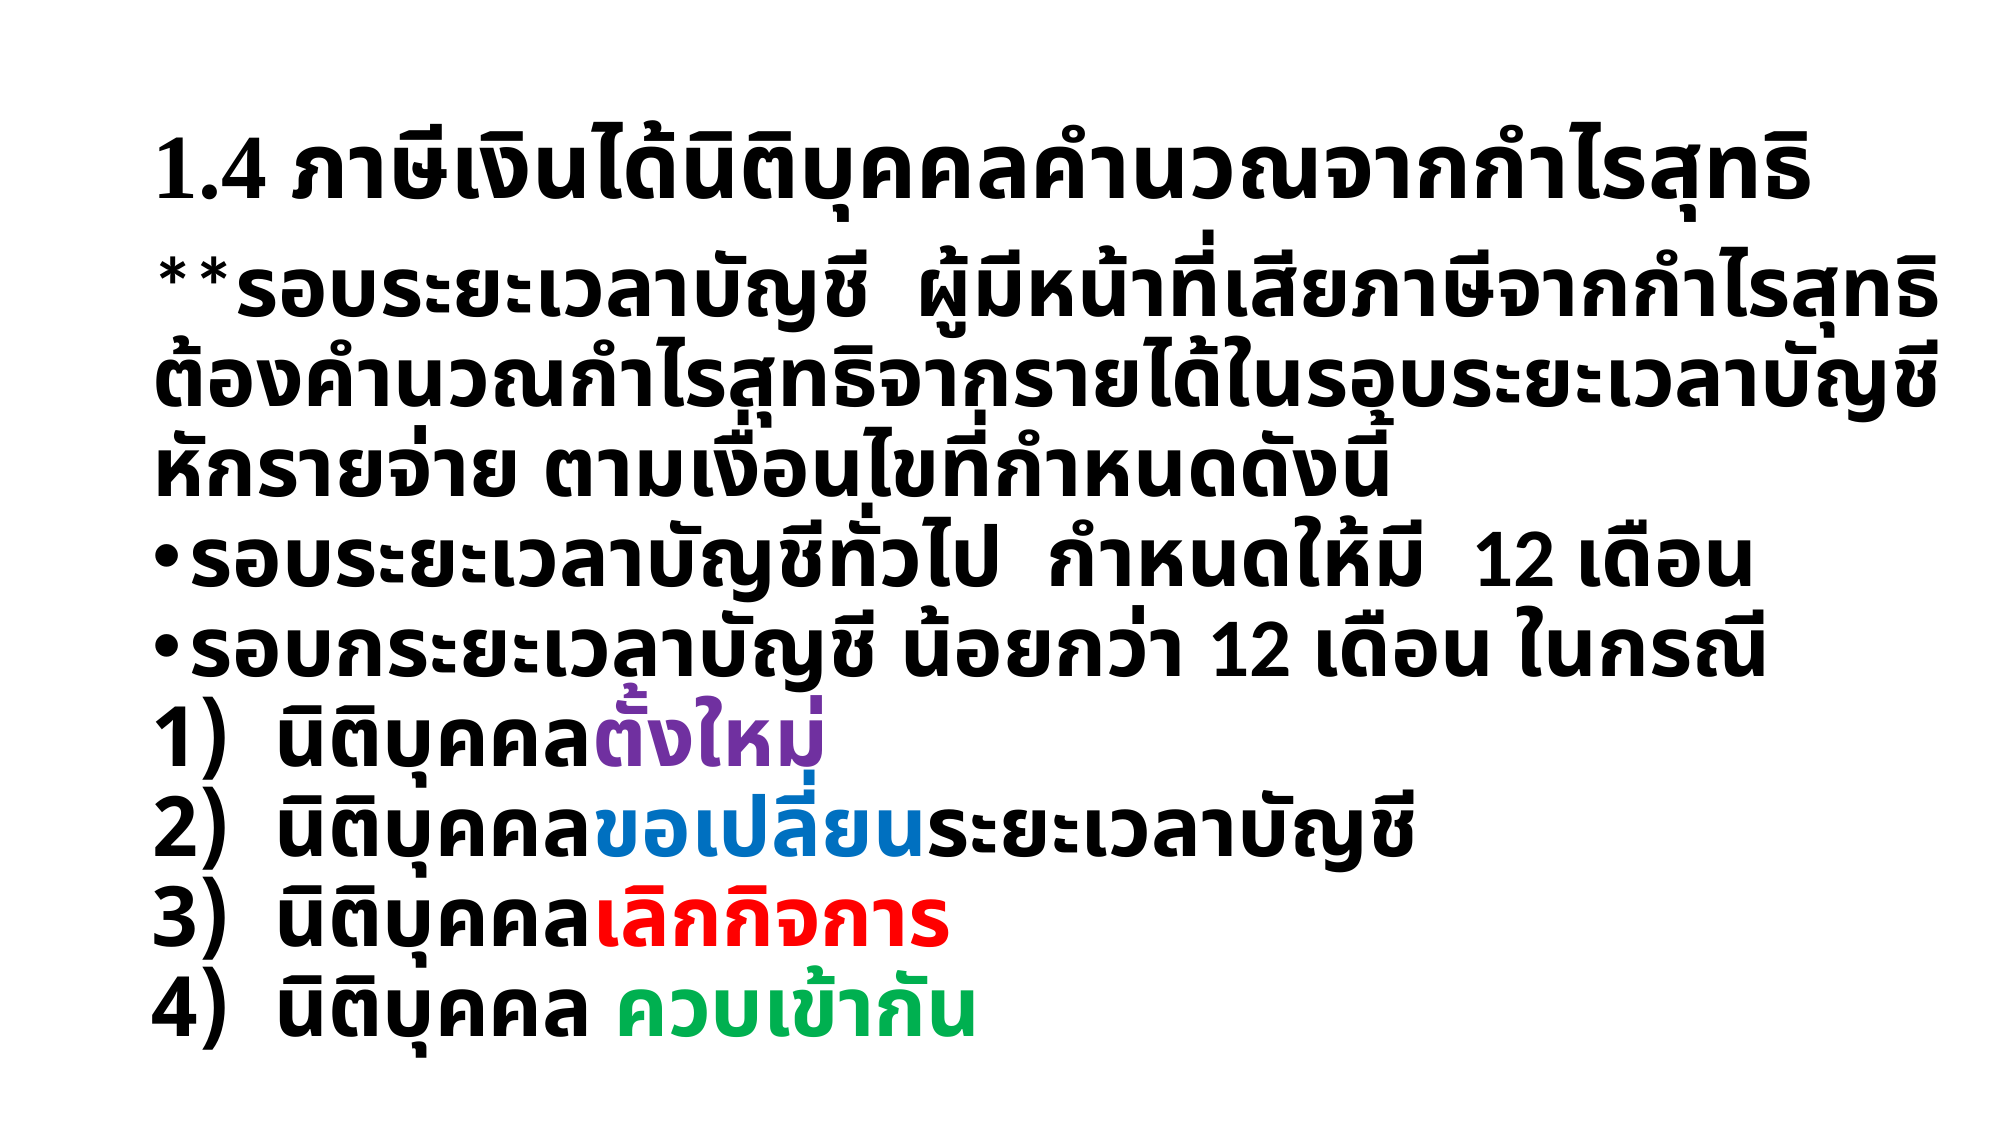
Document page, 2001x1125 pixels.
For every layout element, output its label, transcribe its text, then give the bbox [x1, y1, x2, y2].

list **รอบระยะเวลาบัญชี ผู้มีหน้าที่เสียภาษีจากกำไรสุทธิต้องคำนวณกำไรสุทธิจากรายได้ในรอบระยะเวลาบัญชีหักรายจ่าย ตามเงื่อนไขที่กำหนดดังนี้ รอบระยะเวลาบัญชีทั่วไป กำหนดให้มี 12 เดือน รอบกระยะเวลาบัญชี น้อยกว่า 12 เดือน ในกรณี นิติบุคคลตั้งใหม่ นิติบุคคลขอเปลี่ยนระยะเวลาบัญชี นิติบุคคลเลิกกิจการ นิติบุคคล ควบเข้ากัน [137, 237, 1979, 1066]
title 1.4 ภาษีเงินได้นิติบุคคลคำนวณจากกำไรสุทธิ [137, 59, 1863, 237]
